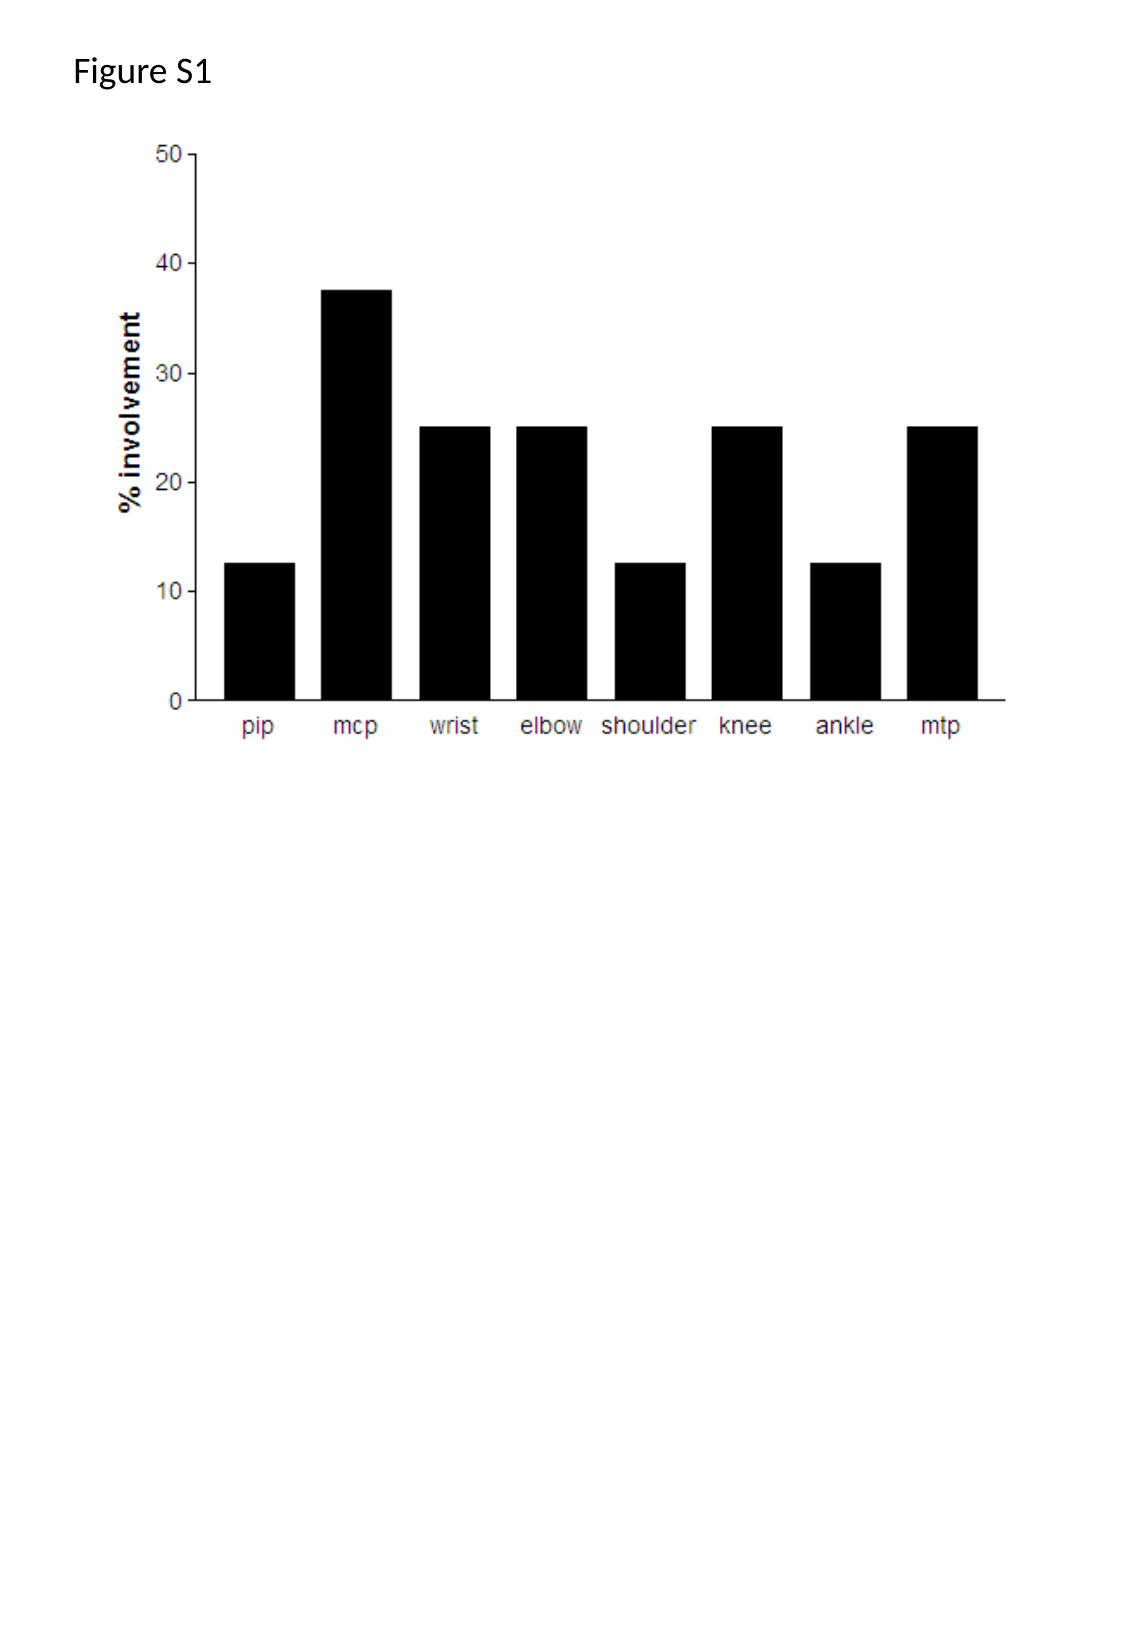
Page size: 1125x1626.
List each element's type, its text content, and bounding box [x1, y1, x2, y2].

picture [88, 120, 1037, 768]
text_box Figure S1 [58, 38, 375, 99]
